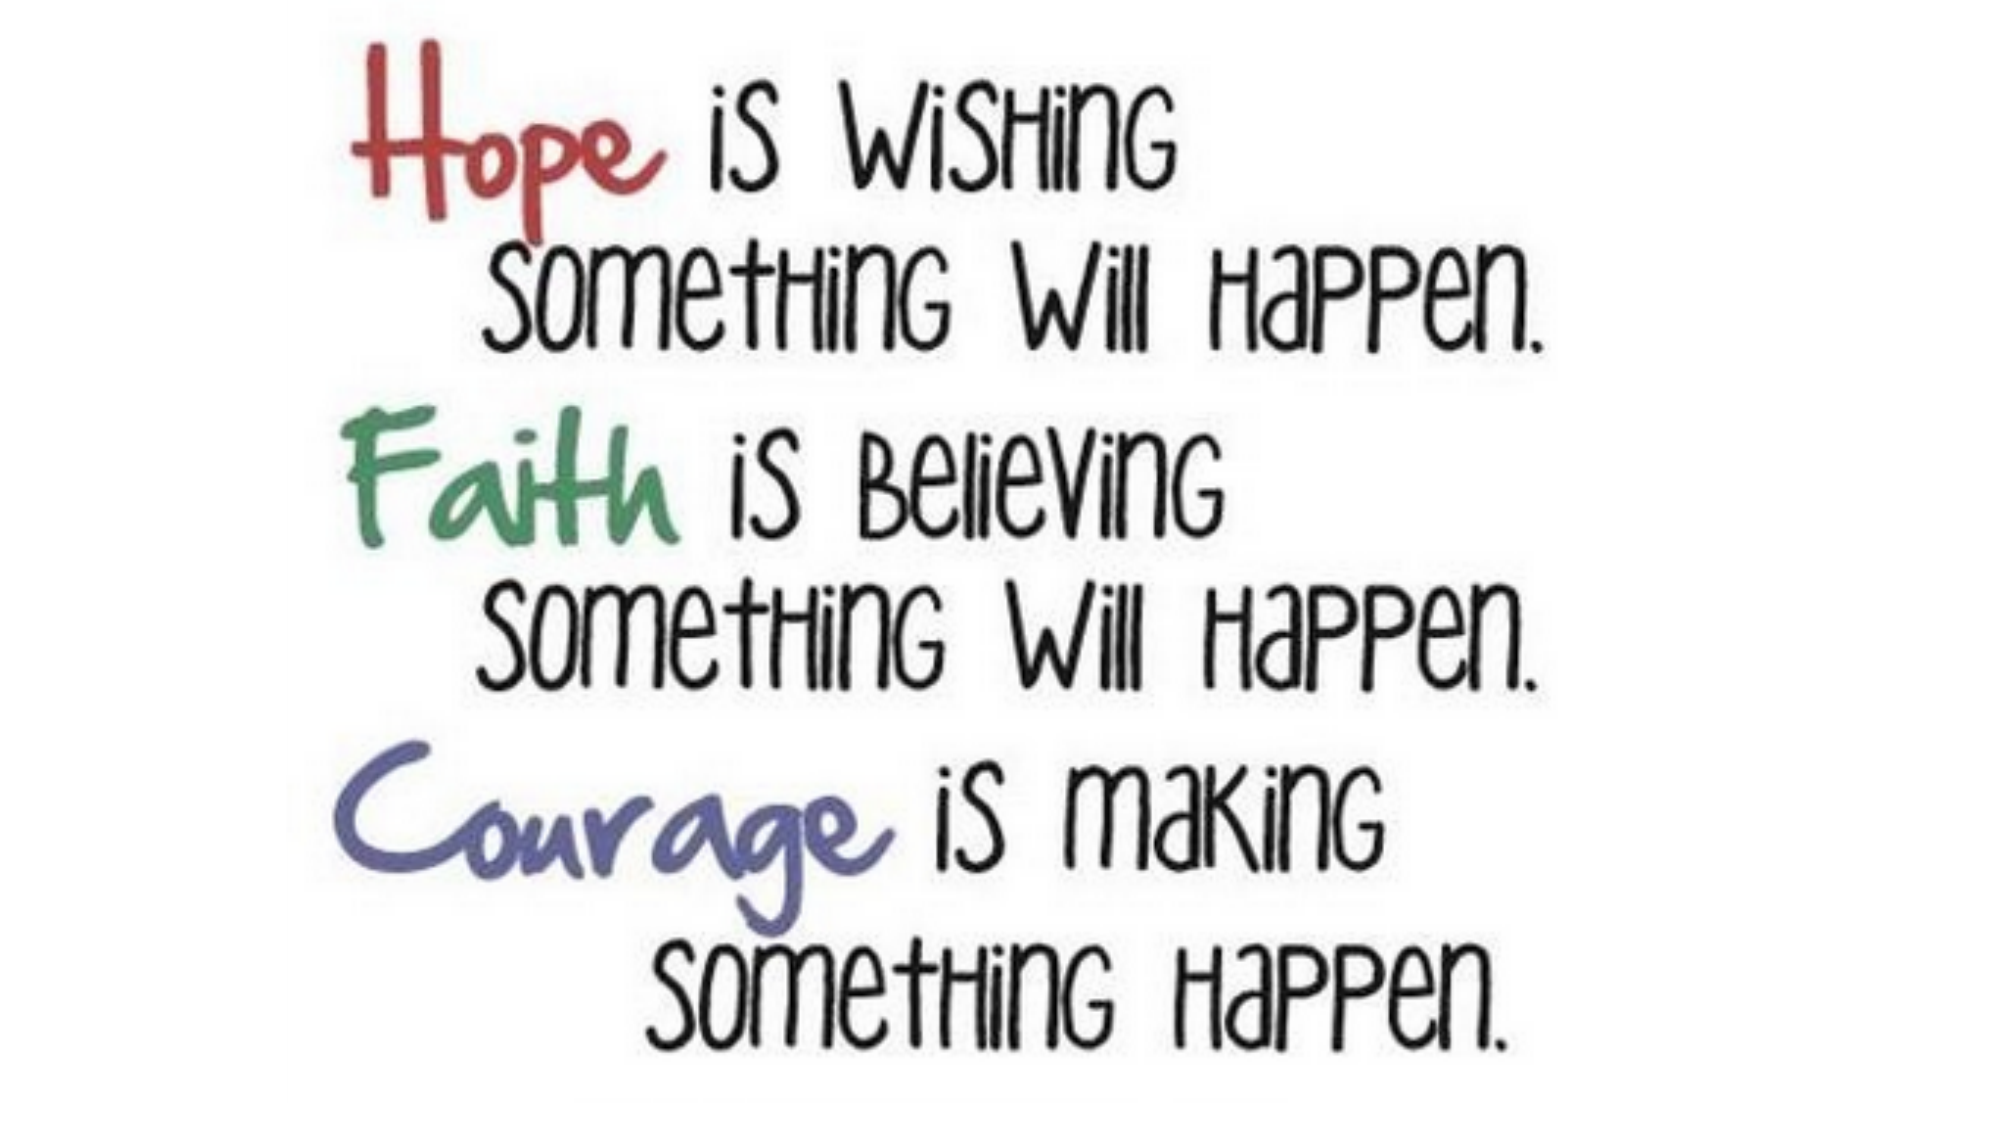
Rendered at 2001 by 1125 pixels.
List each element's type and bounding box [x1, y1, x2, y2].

list [286, 0, 1616, 1103]
